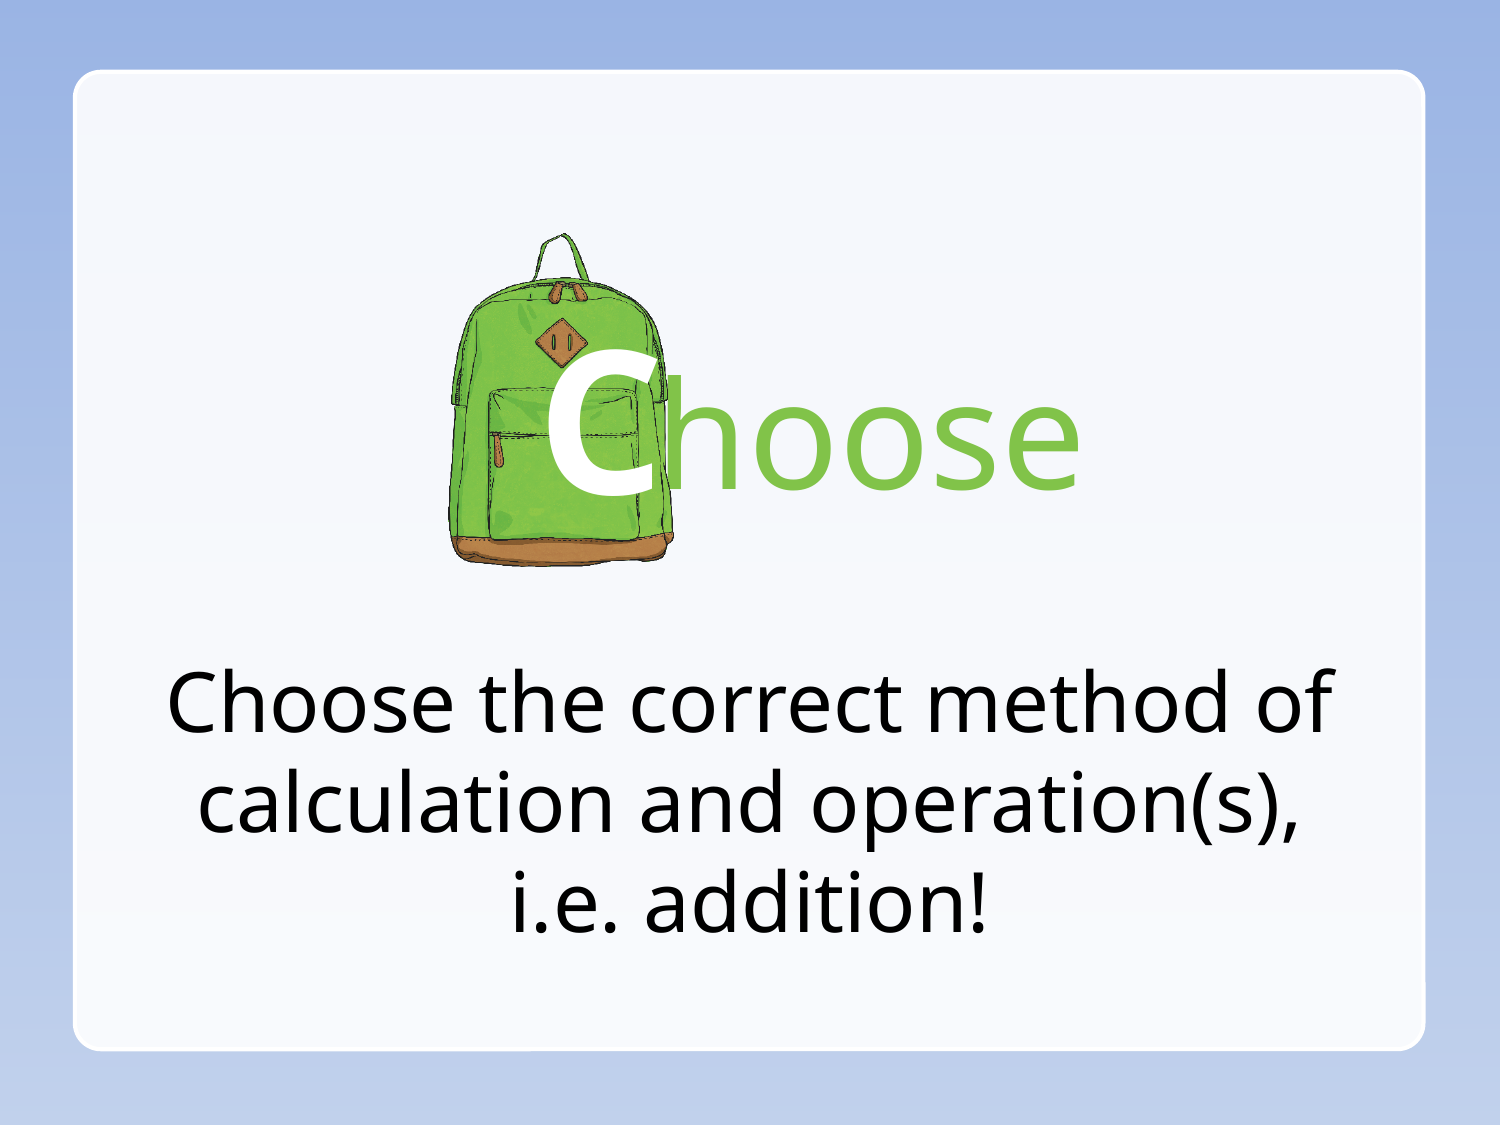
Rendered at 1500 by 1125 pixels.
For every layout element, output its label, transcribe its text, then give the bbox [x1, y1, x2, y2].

text_box Choose the correct method of calculation and operation(s), i.e. addition! [123, 637, 1376, 962]
picture [448, 232, 674, 567]
title hoose [679, 348, 1087, 512]
